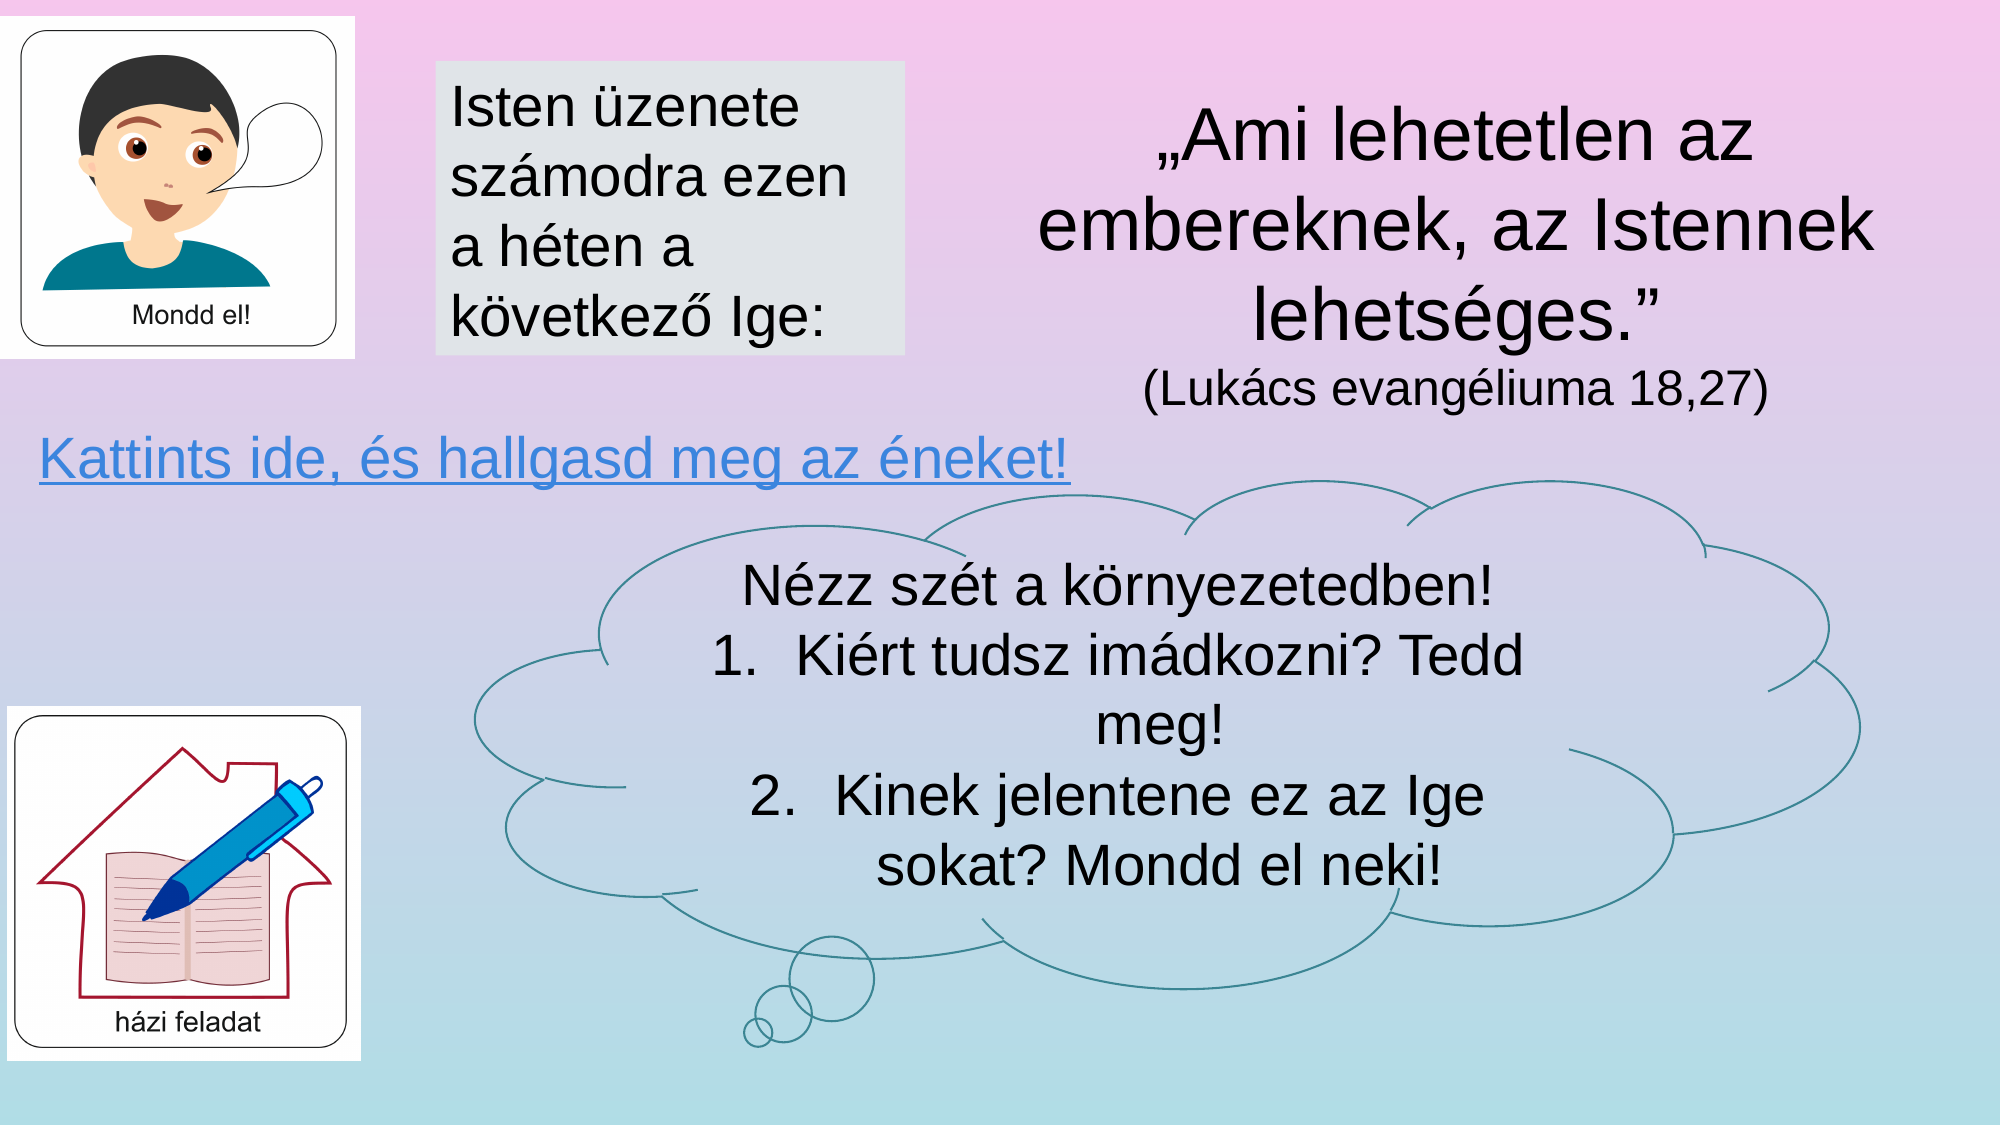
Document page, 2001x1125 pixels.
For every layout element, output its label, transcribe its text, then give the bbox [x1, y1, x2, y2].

text_box Kattints ide, és hallgasd meg az éneket! [7, 423, 1448, 607]
text_box Nézz szét a környezetedben! Kiért tudsz imádkozni? Tedd meg! Kinek jelentene ez az Ige sokat? Mondd el neki! [473, 480, 1862, 1048]
picture [0, 15, 355, 359]
text_box Isten üzenete számodra ezen a héten a következő Ige: [435, 60, 906, 356]
picture [7, 706, 362, 1061]
text_box „Ami lehetetlen az embereknek, az Istennek lehetséges.” (Lukács evangéliuma 18,27) [954, 77, 1959, 423]
